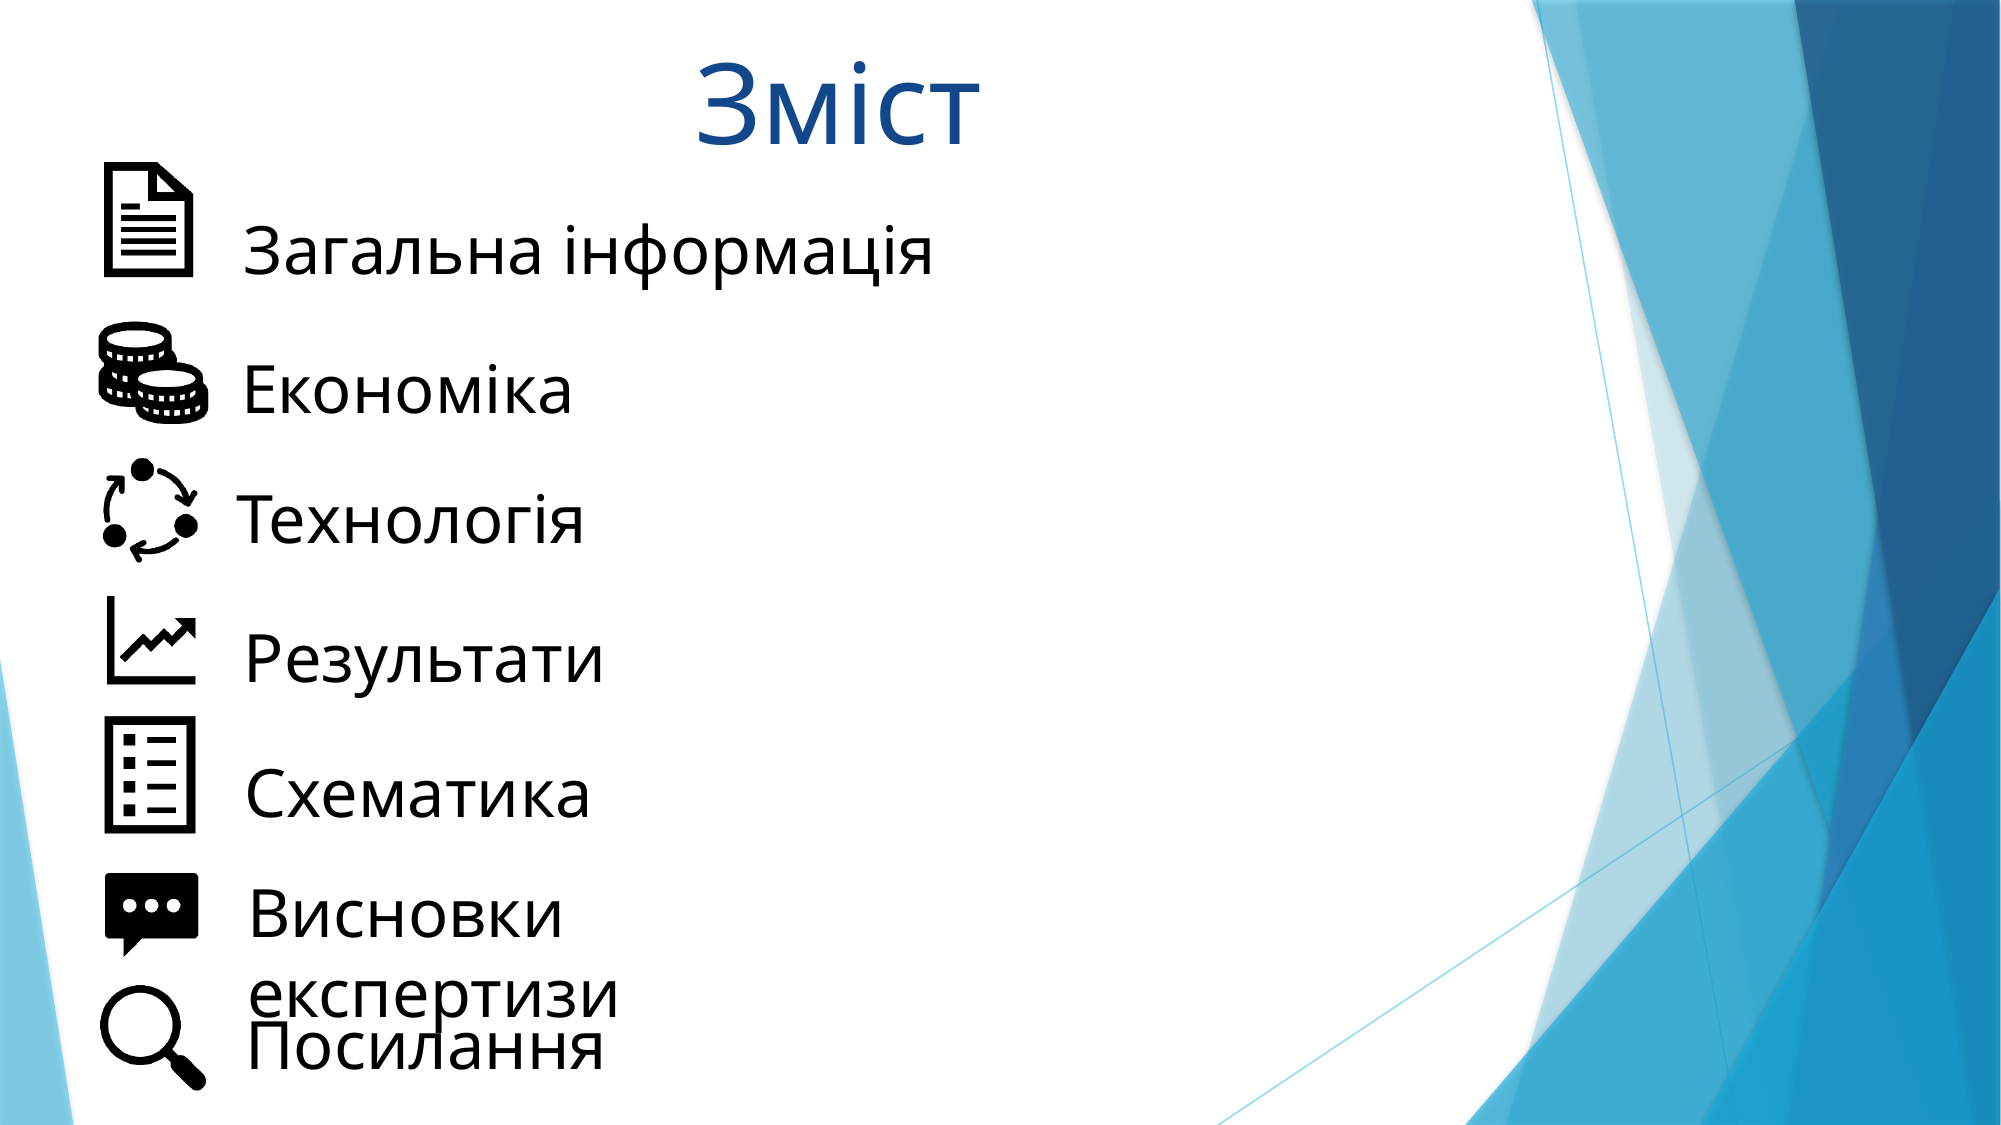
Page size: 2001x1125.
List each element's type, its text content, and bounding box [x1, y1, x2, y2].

text_box Посилання [230, 995, 840, 1125]
picture [85, 848, 217, 1102]
text_box Схематика [229, 743, 633, 919]
picture [76, 304, 217, 703]
text_box Результати [229, 608, 792, 783]
text_box Економіка [226, 338, 789, 514]
text_box Загальна інформація [229, 200, 1280, 295]
text_box Технологія [221, 469, 603, 565]
text_box Висновки експертизи [232, 863, 970, 1038]
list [78, 149, 218, 289]
picture [78, 704, 220, 846]
title Зміст [134, 25, 1545, 179]
